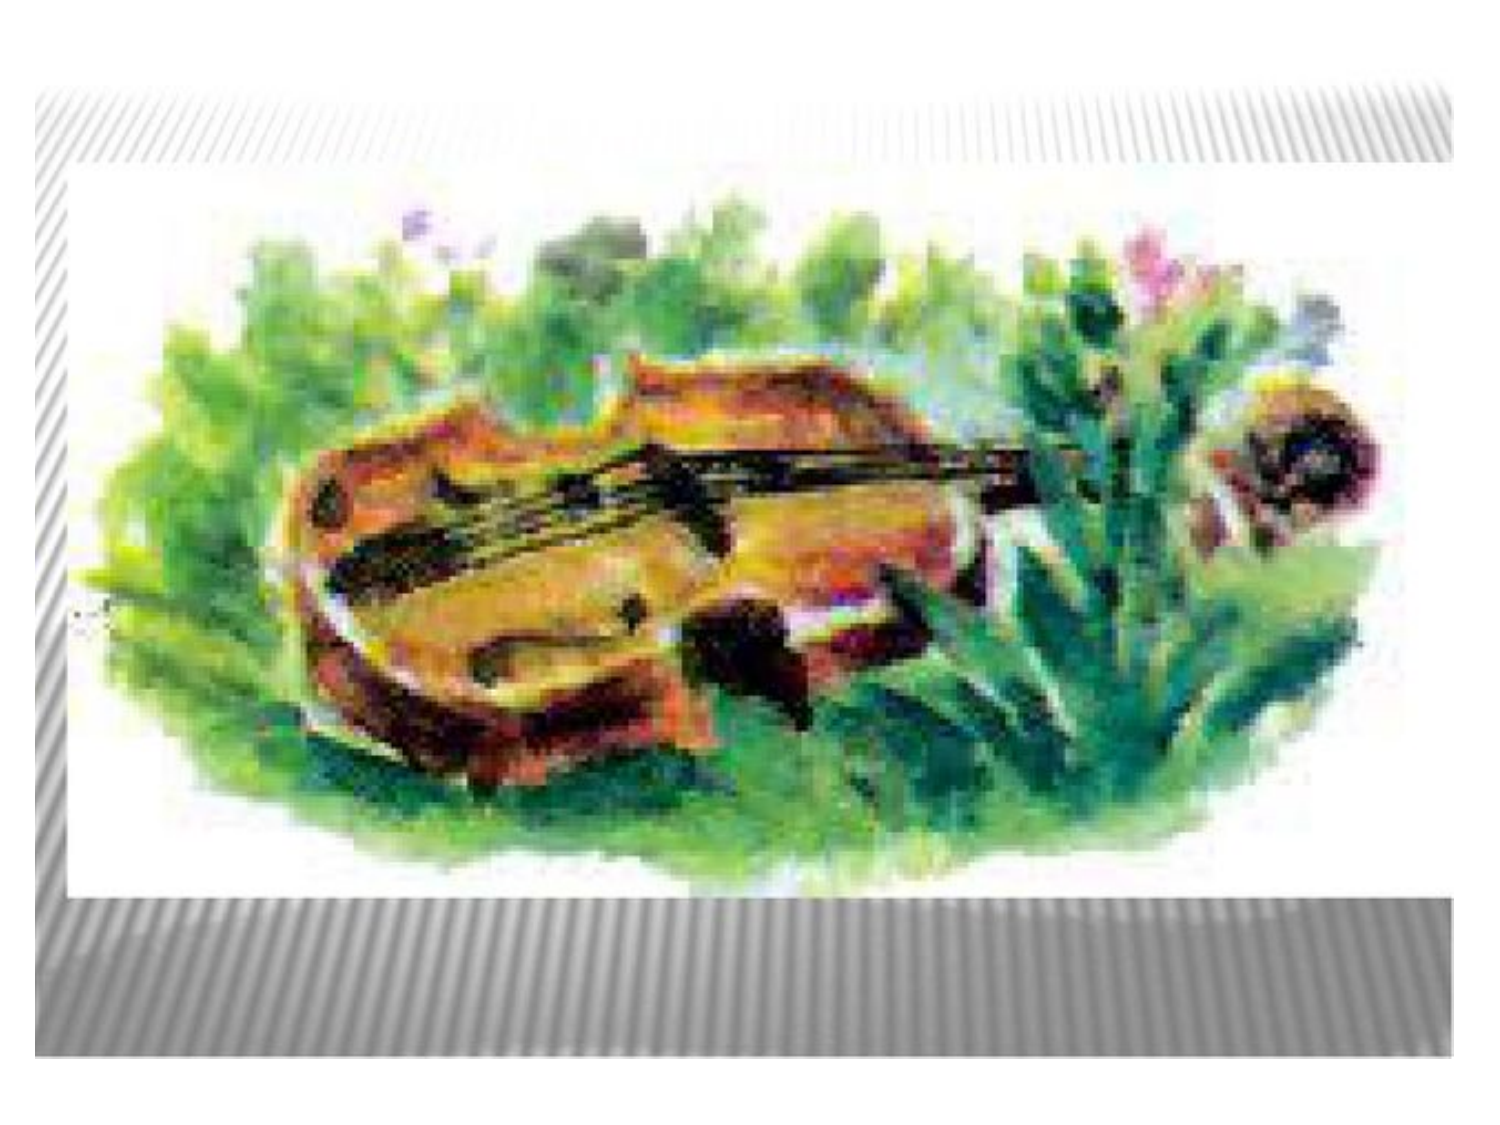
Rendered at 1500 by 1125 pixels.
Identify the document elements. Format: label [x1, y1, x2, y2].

list [34, 34, 1454, 1060]
